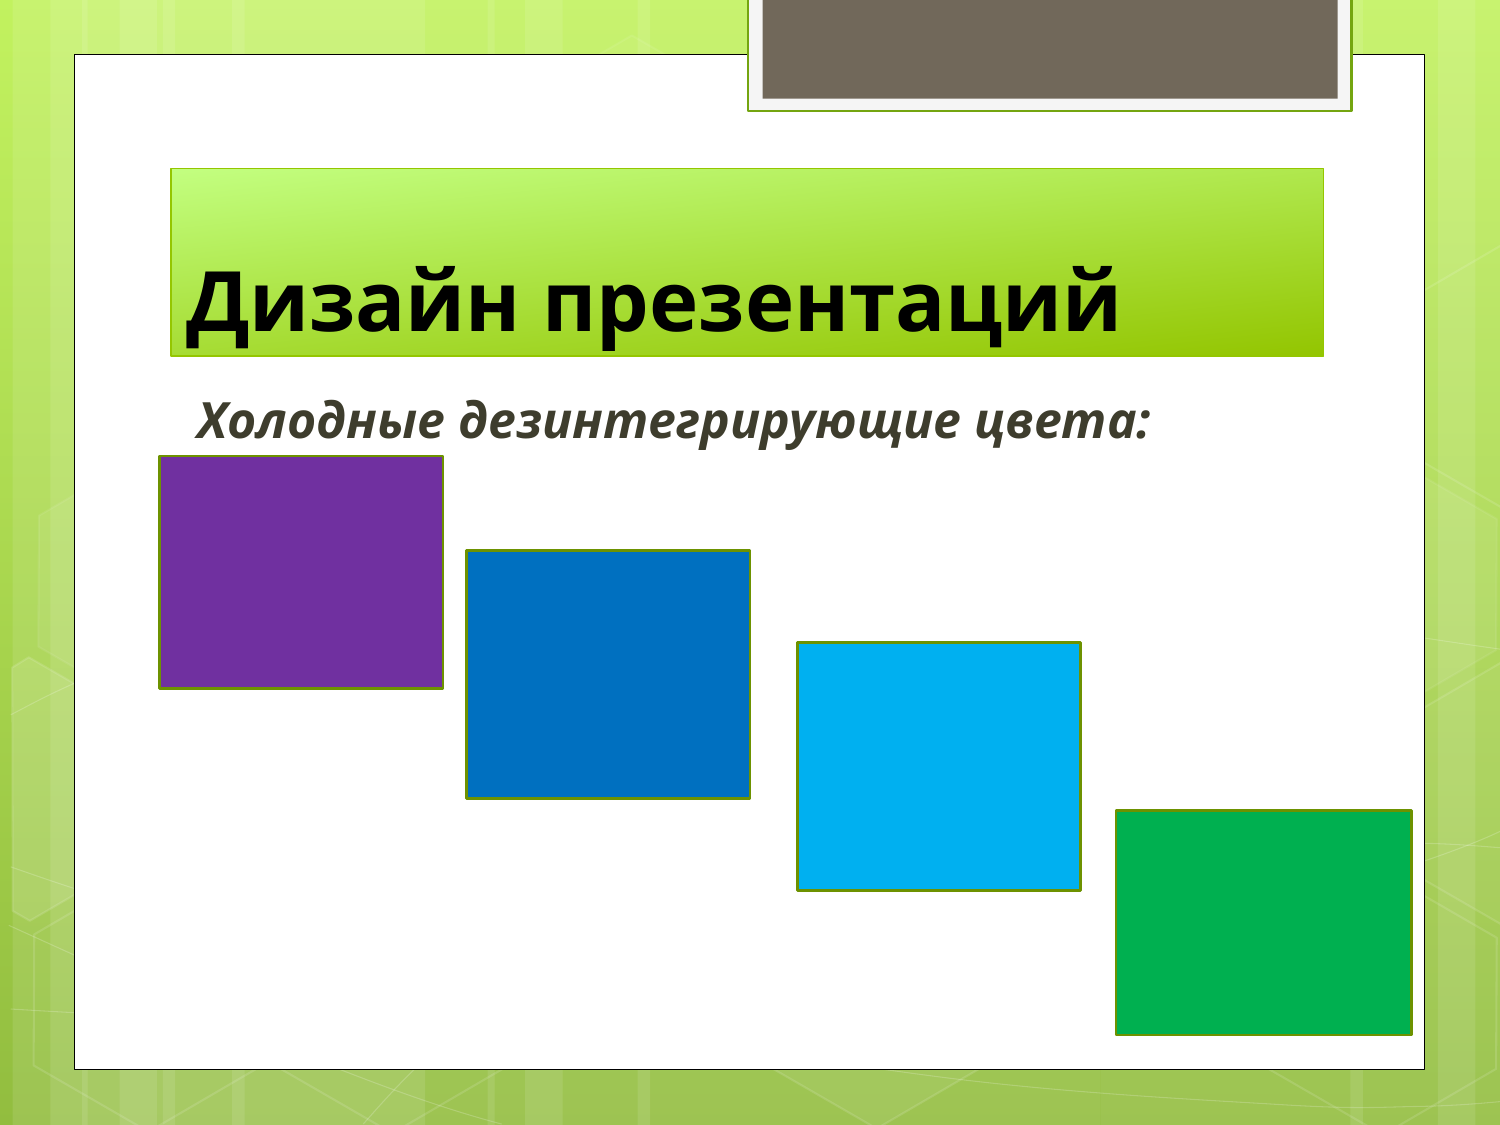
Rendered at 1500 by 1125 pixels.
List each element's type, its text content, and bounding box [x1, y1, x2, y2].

text_box [465, 549, 751, 800]
text_box [158, 455, 444, 690]
title Дизайн презентаций [170, 168, 1324, 357]
list Холодные дезинтегрирующие цвета: [171, 381, 1283, 957]
text_box [796, 641, 1082, 892]
text_box [1115, 809, 1413, 1036]
